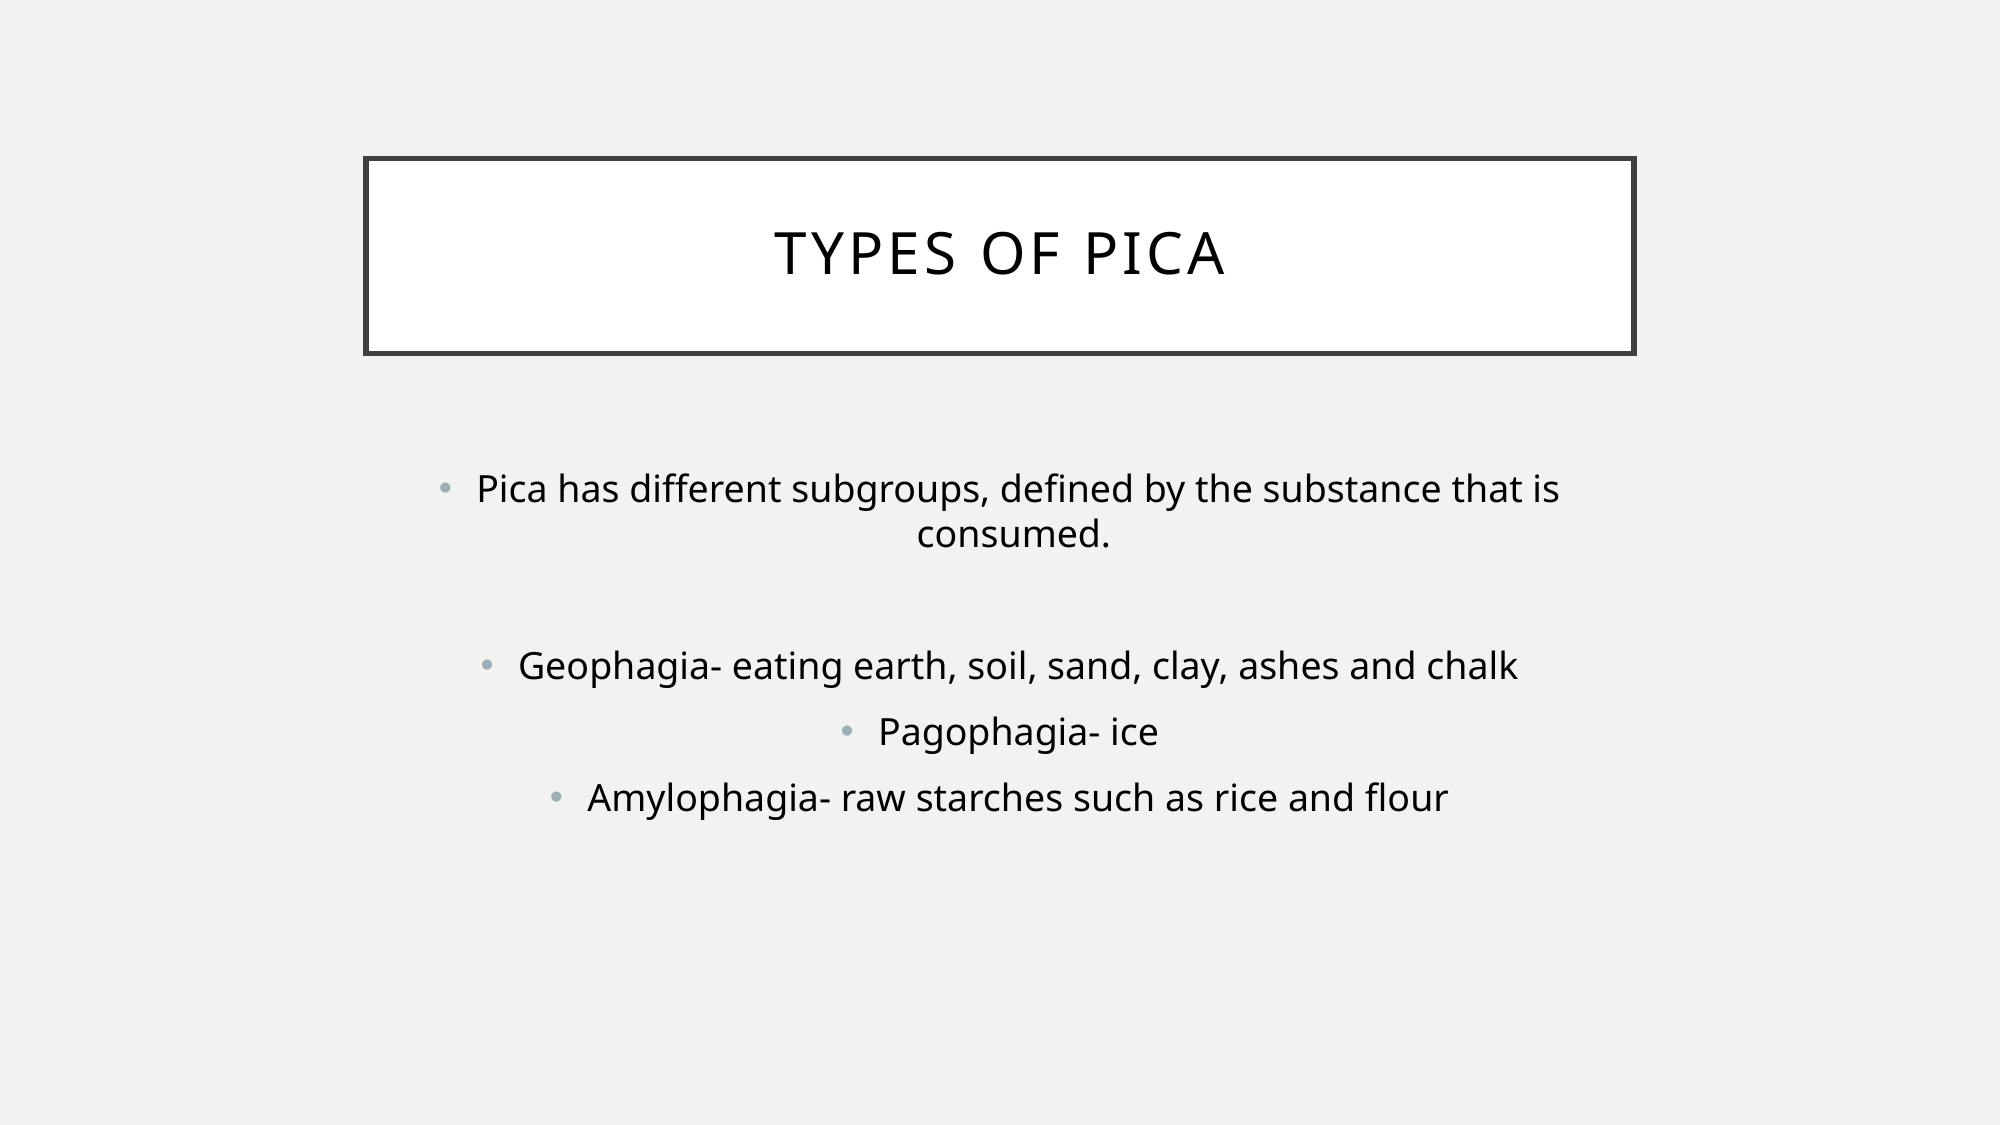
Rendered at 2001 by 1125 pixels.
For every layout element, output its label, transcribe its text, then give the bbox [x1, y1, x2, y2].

list Pica has different subgroups, defined by the substance that is consumed. Geophagia- eating earth, soil, sand, clay, ashes and chalk Pagophagia- ice Amylophagia- raw starches such as rice and flour [366, 457, 1634, 967]
title Types of PIca [363, 156, 1637, 356]
